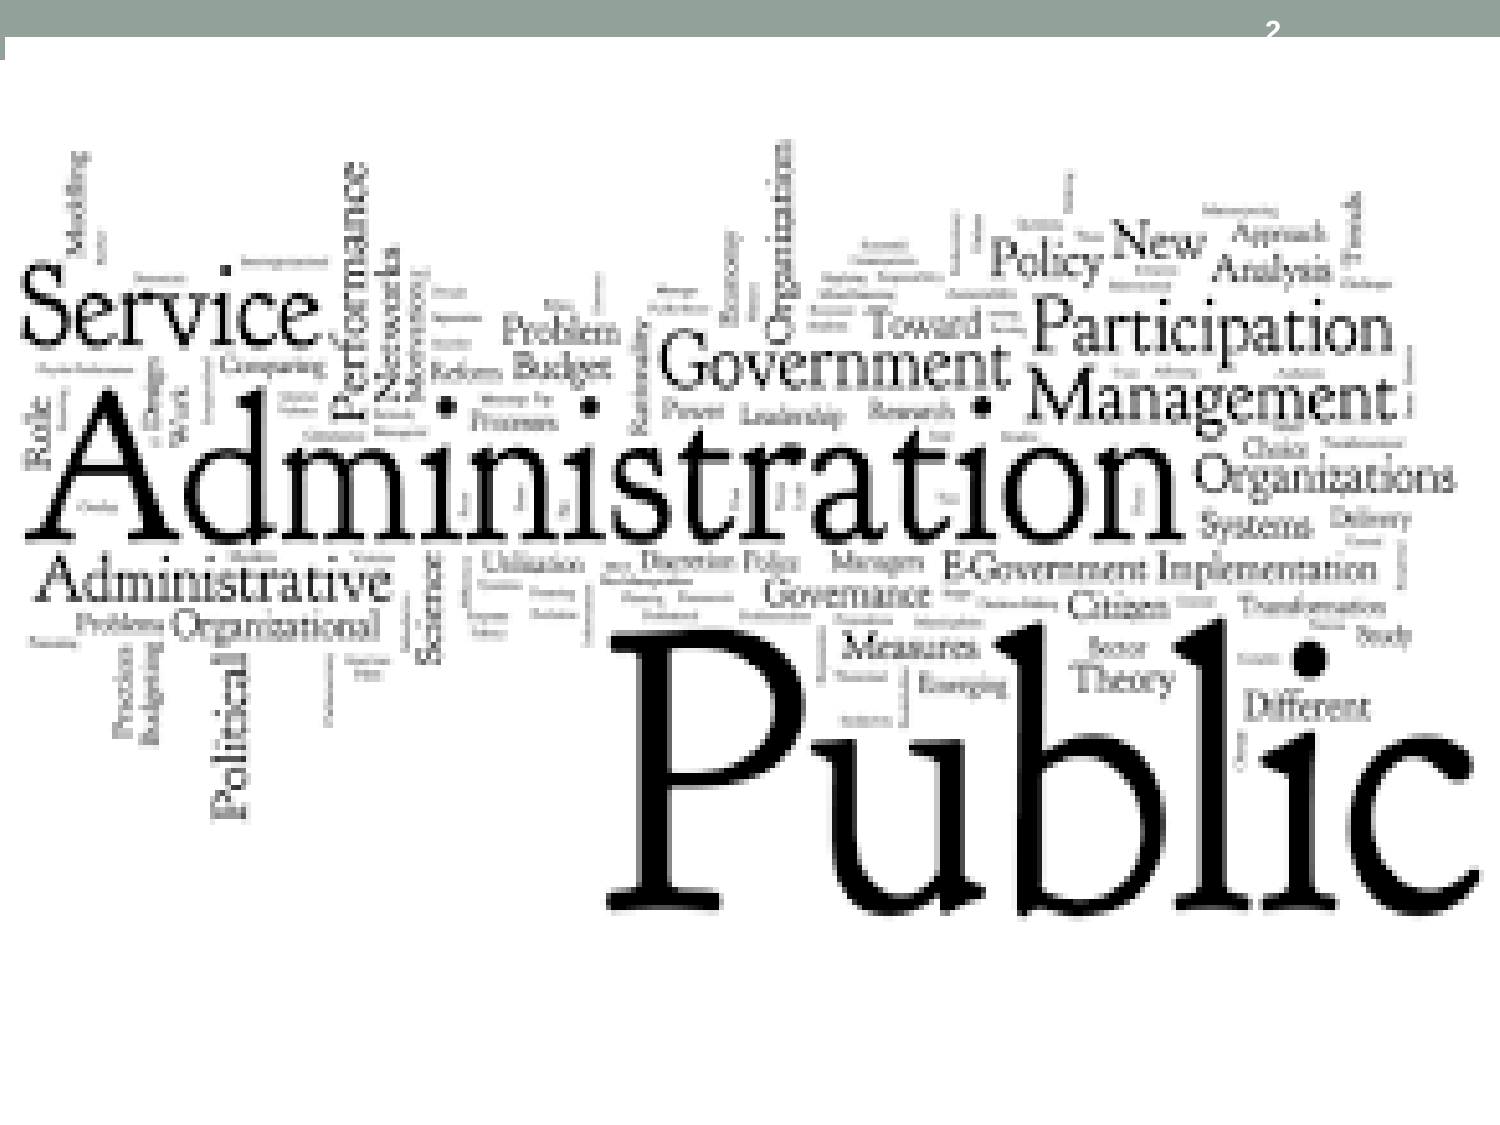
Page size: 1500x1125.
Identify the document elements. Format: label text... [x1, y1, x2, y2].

slide_number 2 [1250, 3, 1425, 35]
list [5, 37, 1500, 1026]
